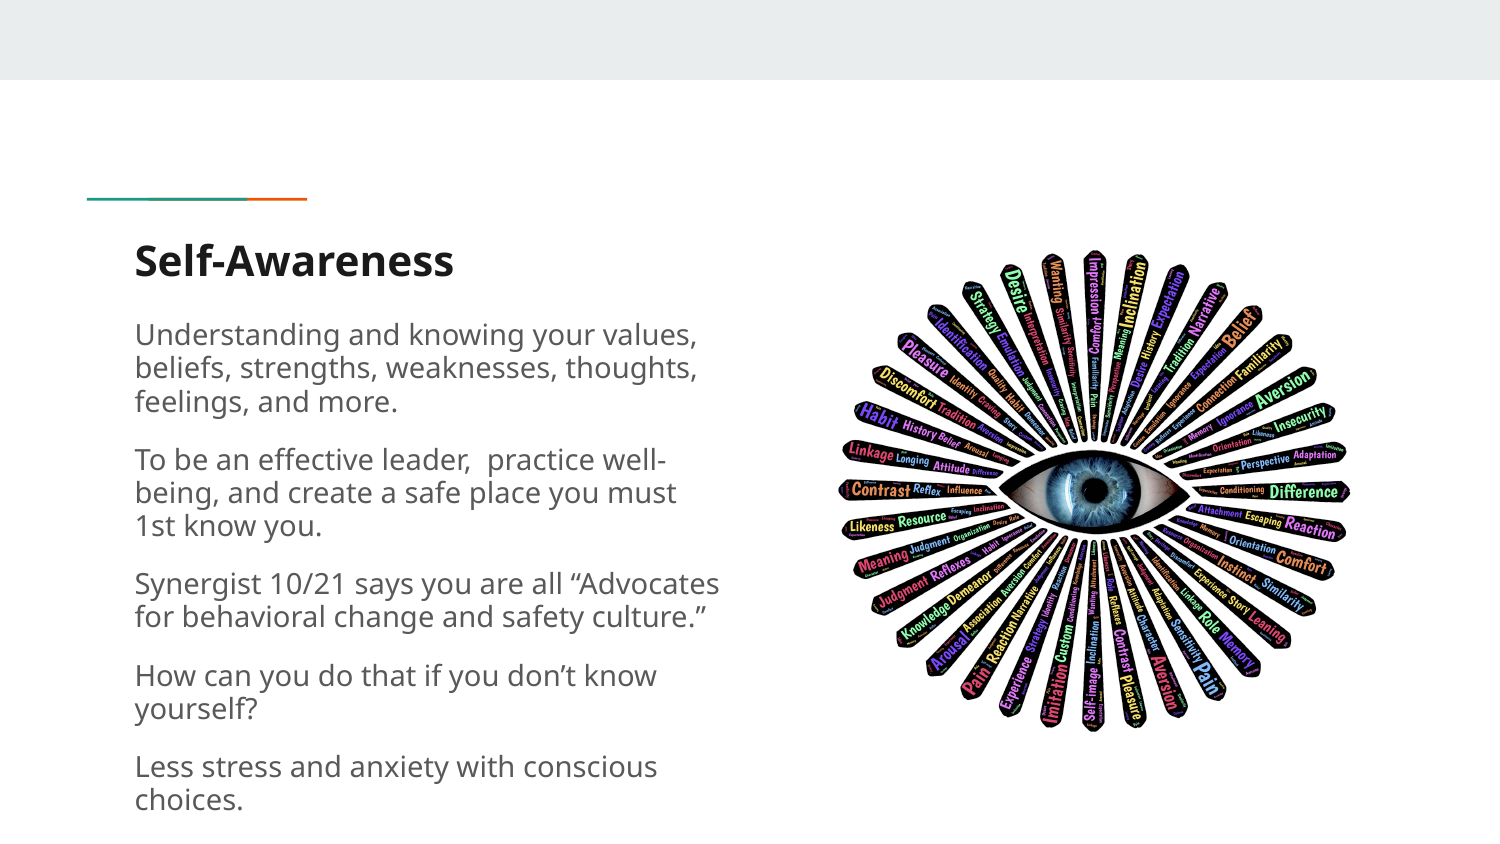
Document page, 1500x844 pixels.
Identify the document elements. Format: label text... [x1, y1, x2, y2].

list Understanding and knowing your values, beliefs, strengths, weaknesses, thoughts, feelings, and more. To be an effective leader, practice well-being, and create a safe place you must 1st know you. Synergist 10/21 says you are all “Advocates for behavioral change and safety culture.” How can you do that if you don’t know yourself? Less stress and anxiety with conscious choices. [119, 304, 739, 804]
title Self-Awareness [119, 216, 1381, 305]
picture [822, 233, 1366, 745]
